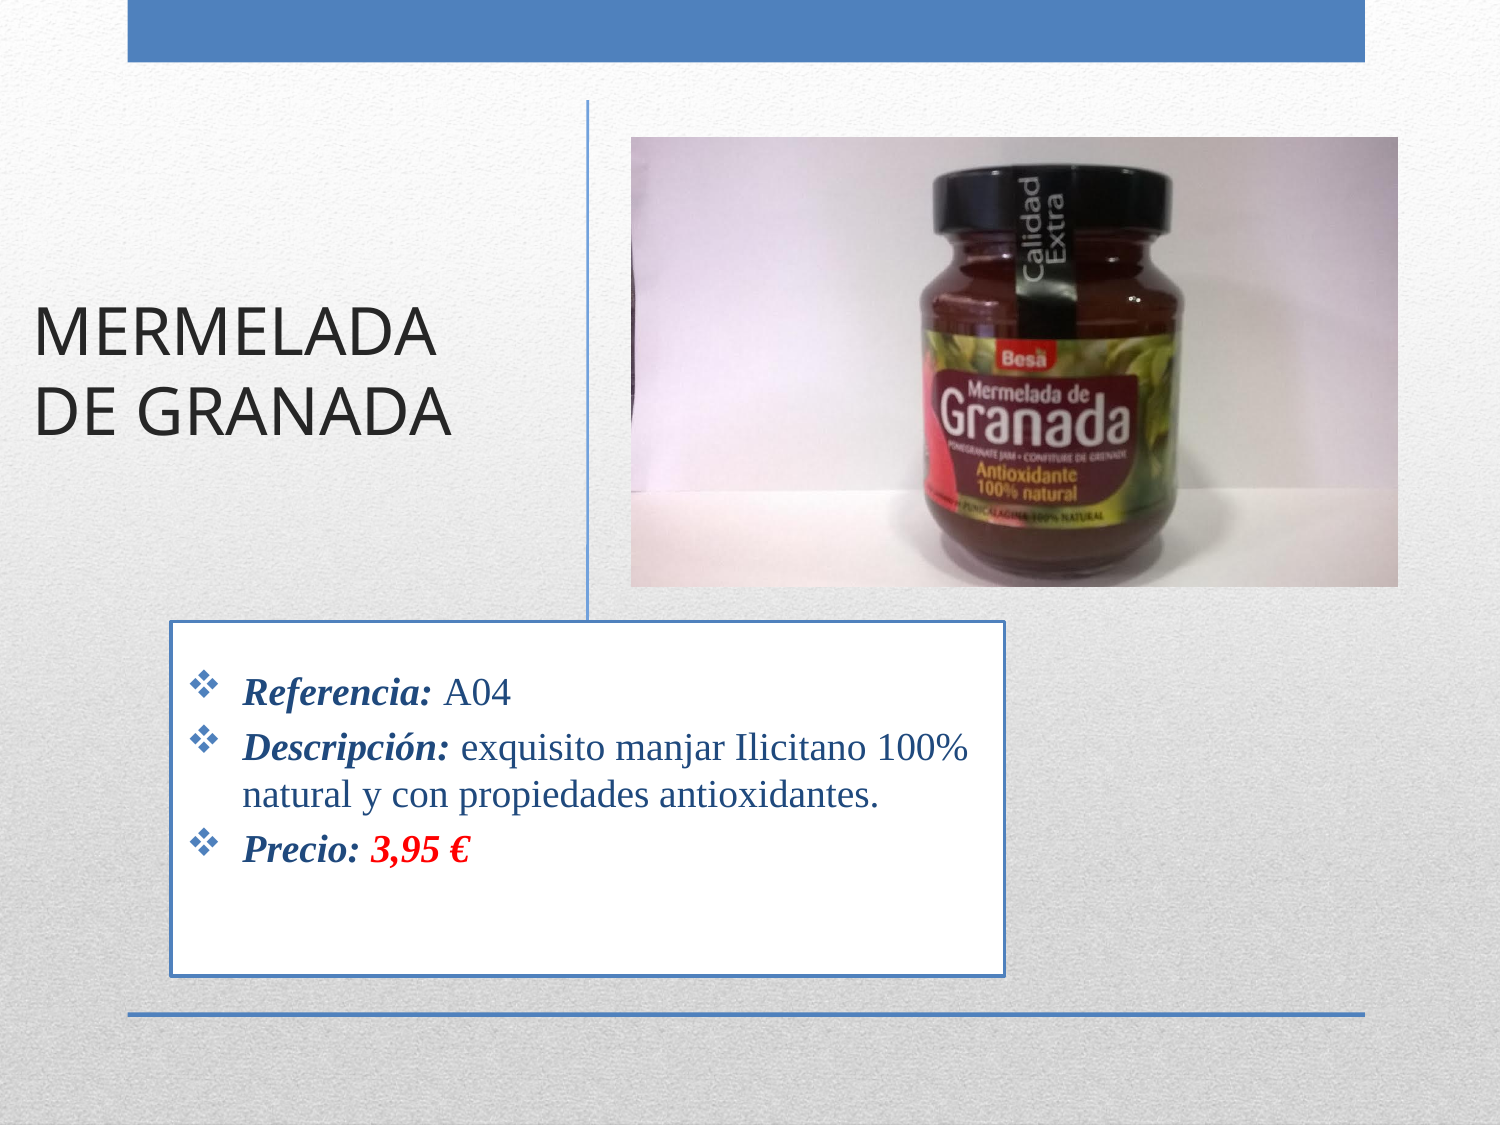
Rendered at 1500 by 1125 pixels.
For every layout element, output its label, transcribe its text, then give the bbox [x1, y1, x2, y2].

list Referencia: A04 Descripción: exquisito manjar Ilicitano 100% natural y con propiedades antioxidantes. Precio: 3,95 € [169, 620, 1006, 978]
title MERMELADA DE GRANADA [17, 160, 538, 457]
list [631, 136, 1398, 587]
